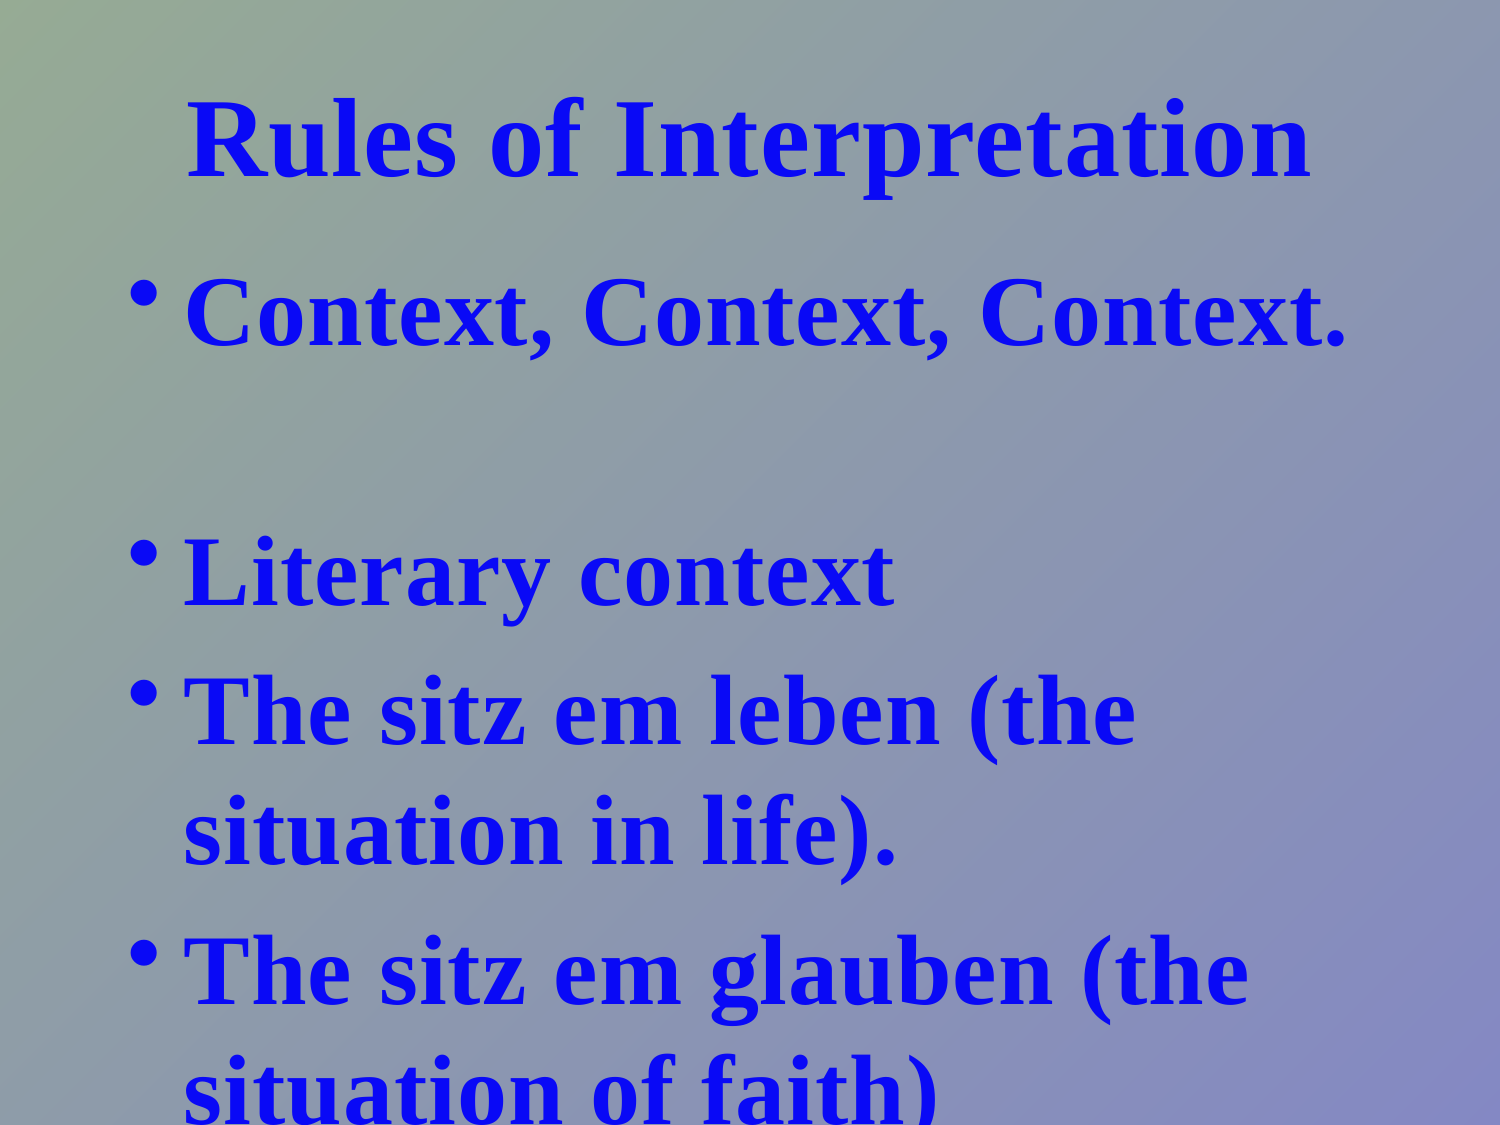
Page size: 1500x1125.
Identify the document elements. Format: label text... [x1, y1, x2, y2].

text_box [137, 287, 1350, 363]
title Rules of Interpretation [112, 37, 1388, 226]
list Context, Context, Context. Literary context The sitz em leben (the situation in life). The sitz em glauben (the situation of faith) [112, 237, 1388, 913]
